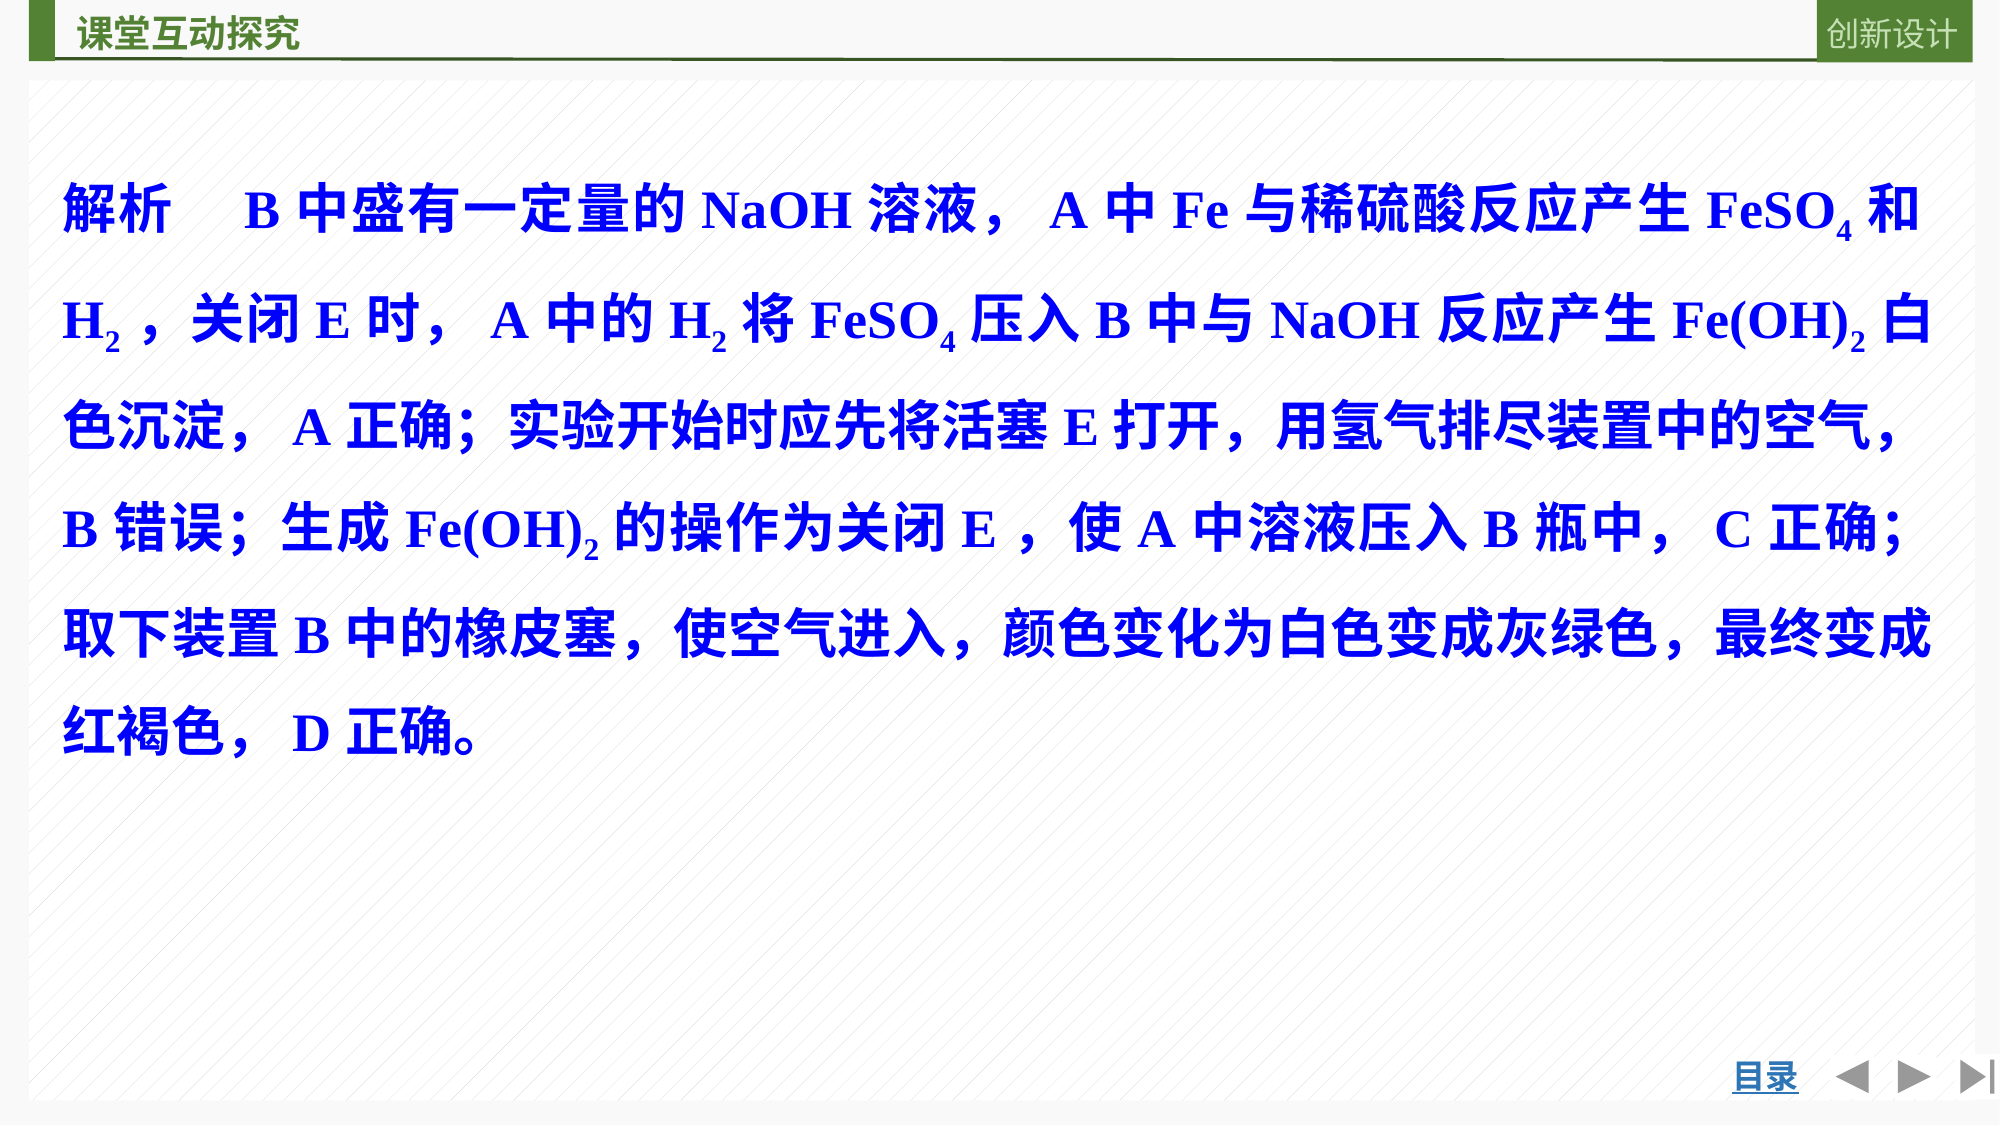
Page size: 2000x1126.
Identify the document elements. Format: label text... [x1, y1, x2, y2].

text_box 解析 B中盛有一定量的NaOH溶液，A中Fe与稀硫酸反应产生FeSO4和H2，关闭E时，A中的H2将FeSO4压入B中与NaOH反应产生Fe(OH)2白色沉淀，A正确；实验开始时应先将活塞E打开，用氢气排尽装置中的空气，B错误；生成Fe(OH)2的操作为关闭E，使A中溶液压入B瓶中，C正确；取下装置B中的橡皮塞，使空气进入，颜色变化为白色变成灰绿色，最终变成红褐色，D正确。 [42, 126, 1955, 772]
